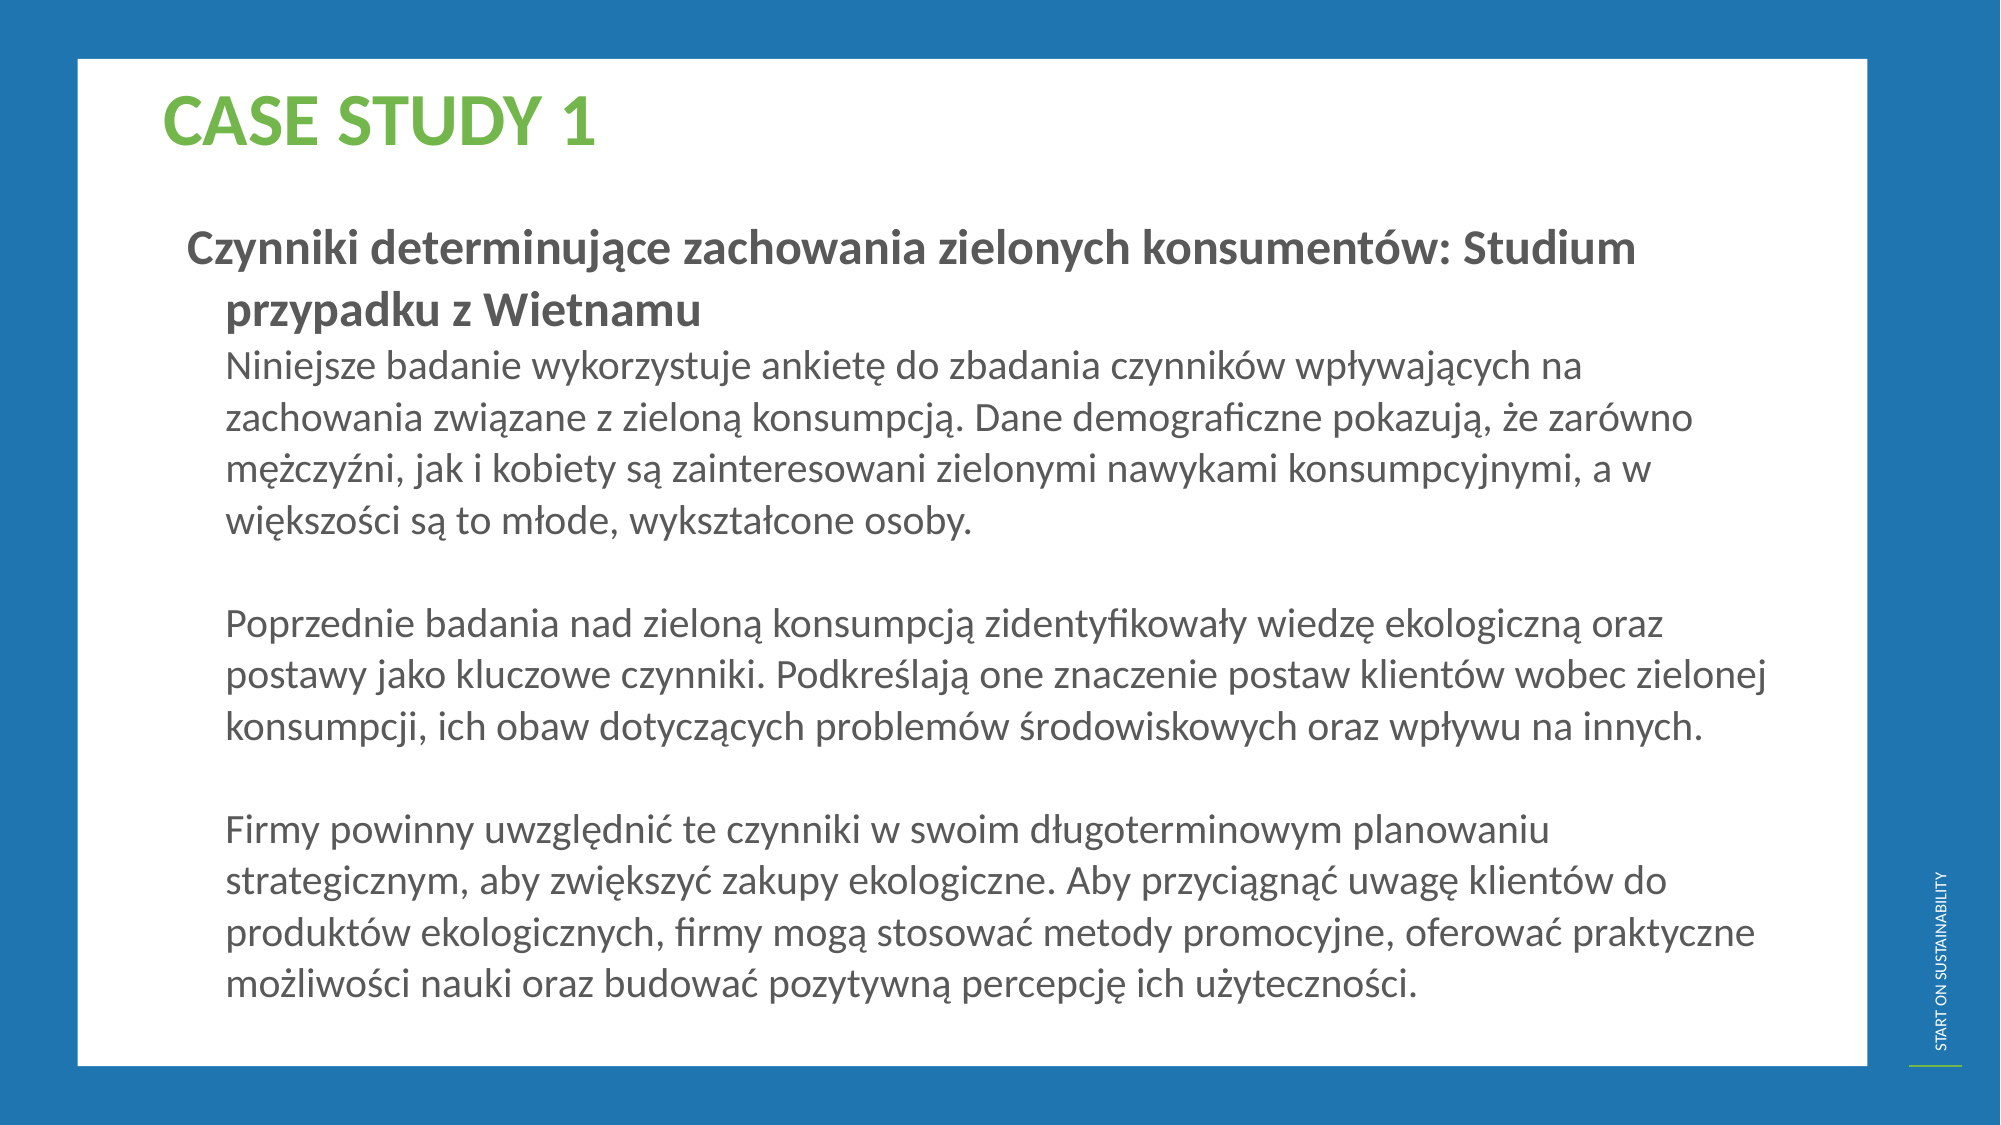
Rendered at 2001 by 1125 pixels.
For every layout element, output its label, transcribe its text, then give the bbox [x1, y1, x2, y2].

list CASE STUDY 1 [148, 73, 1798, 206]
list Czynniki determinujące zachowania zielonych konsumentów: Studium przypadku z Wietnamu Niniejsze badanie wykorzystuje ankietę do zbadania czynników wpływających na zachowania związane z zieloną konsumpcją. Dane demograficzne pokazują, że zarówno mężczyźni, jak i kobiety są zainteresowani zielonymi nawykami konsumpcyjnymi, a w większości są to młode, wykształcone osoby. Poprzednie badania nad zieloną konsumpcją zidentyfikowały wiedzę ekologiczną oraz postawy jako kluczowe czynniki. Podkreślają one znaczenie postaw klientów wobec zielonej konsumpcji, ich obaw dotyczących problemów środowiskowych oraz wpływu na innych. Firmy powinny uwzględnić te czynniki w swoim długoterminowym planowaniu strategicznym, aby zwiększyć zakupy ekologiczne. Aby przyciągnąć uwagę klientów do produktów ekologicznych, firmy mogą stosować metody promocyjne, oferować praktyczne możliwości nauki oraz budować pozytywną percepcję ich użyteczności. [135, 205, 1785, 962]
